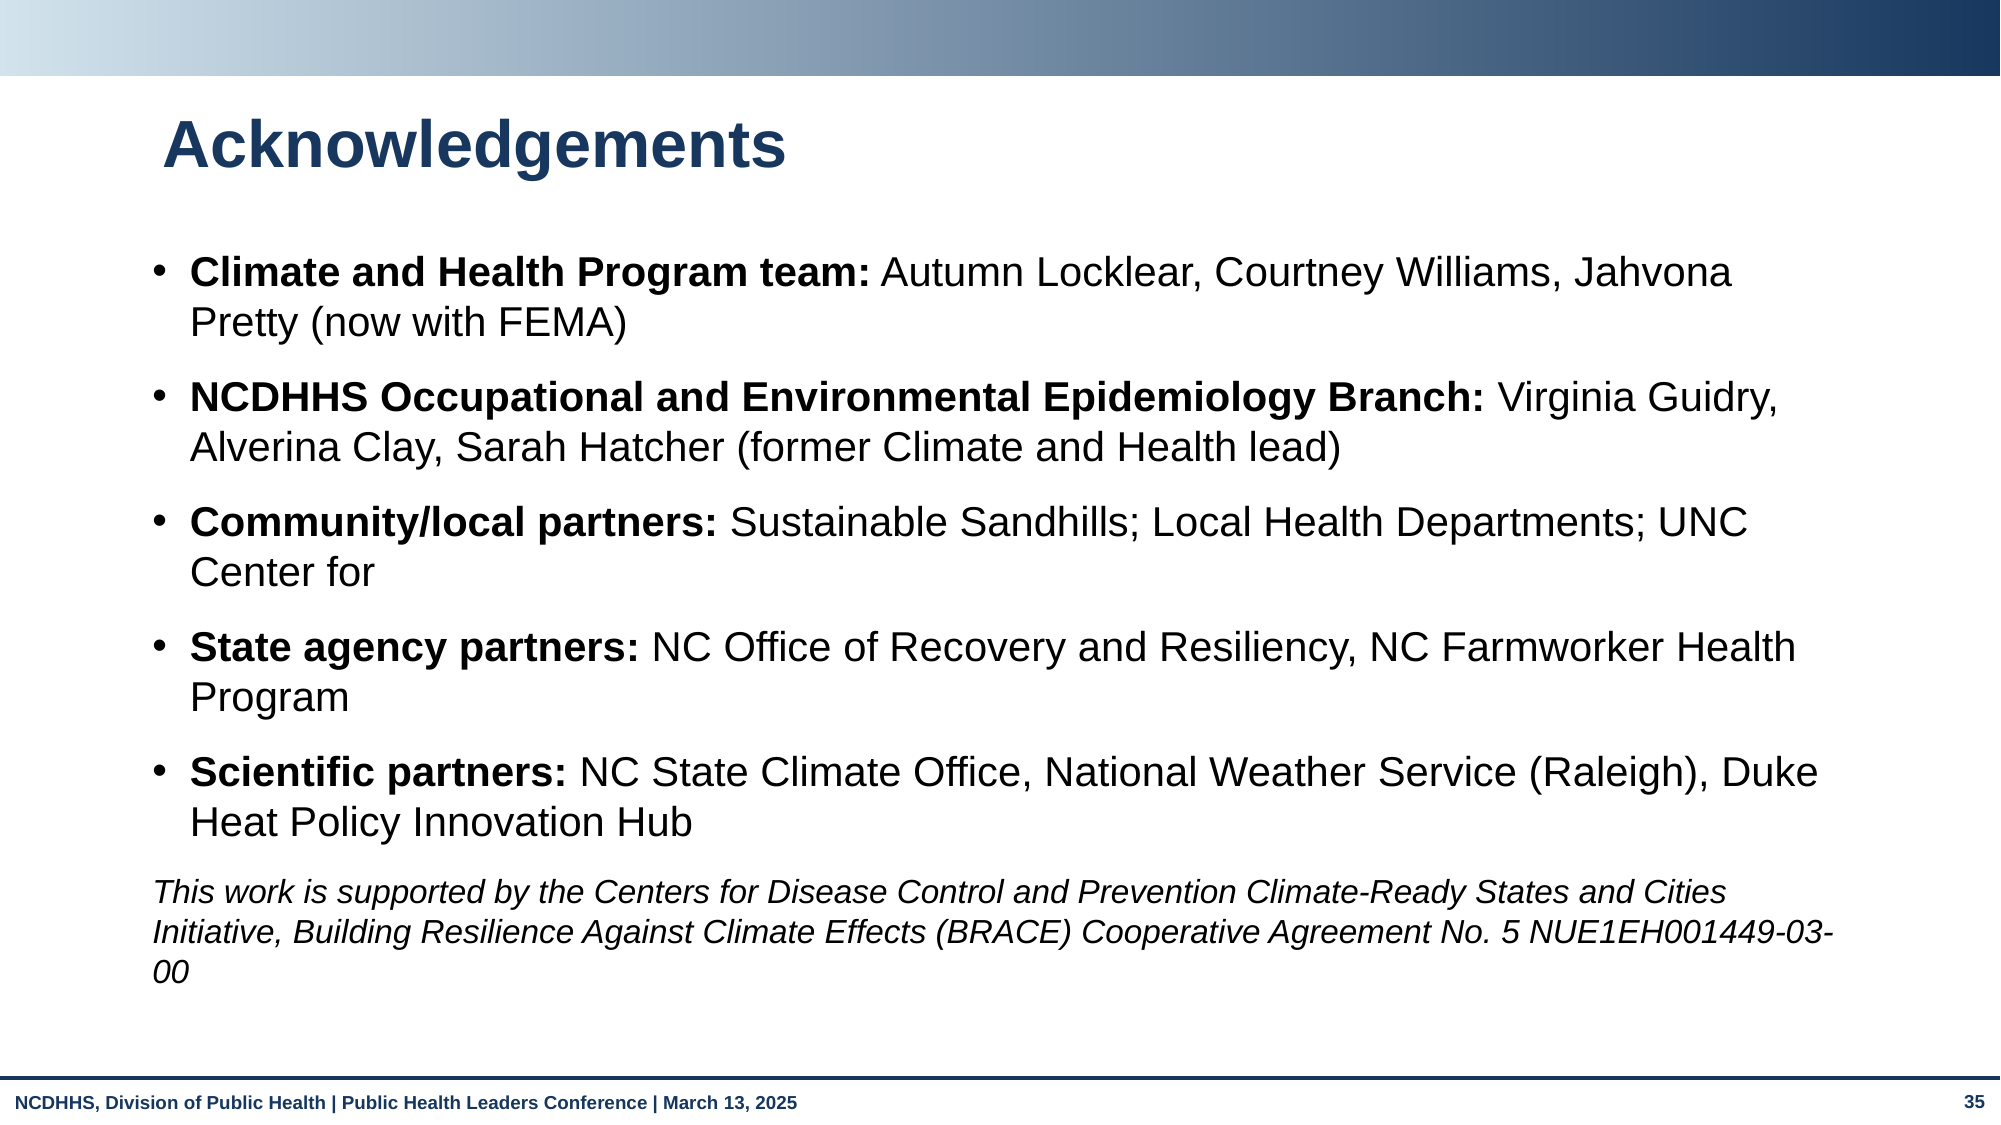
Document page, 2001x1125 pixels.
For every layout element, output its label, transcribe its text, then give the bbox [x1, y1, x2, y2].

title Acknowledgements [147, 102, 1863, 193]
list Climate and Health Program team: Autumn Locklear, Courtney Williams, Jahvona Pretty (now with FEMA) NCDHHS Occupational and Environmental Epidemiology Branch: Virginia Guidry, Alverina Clay, Sarah Hatcher (former Climate and Health lead) Community/local partners: Sustainable Sandhills; Local Health Departments; UNC Center for State agency partners: NC Office of Recovery and Resiliency, NC Farmworker Health Program Scientific partners: NC State Climate Office, National Weather Service (Raleigh), Duke Heat Policy Innovation Hub This work is supported by the Centers for Disease Control and Prevention Climate-Ready States and Cities Initiative, Building Resilience Against Climate Effects (BRACE) Cooperative Agreement No. 5 NUE1EH001449-03-00 [137, 237, 1863, 1049]
